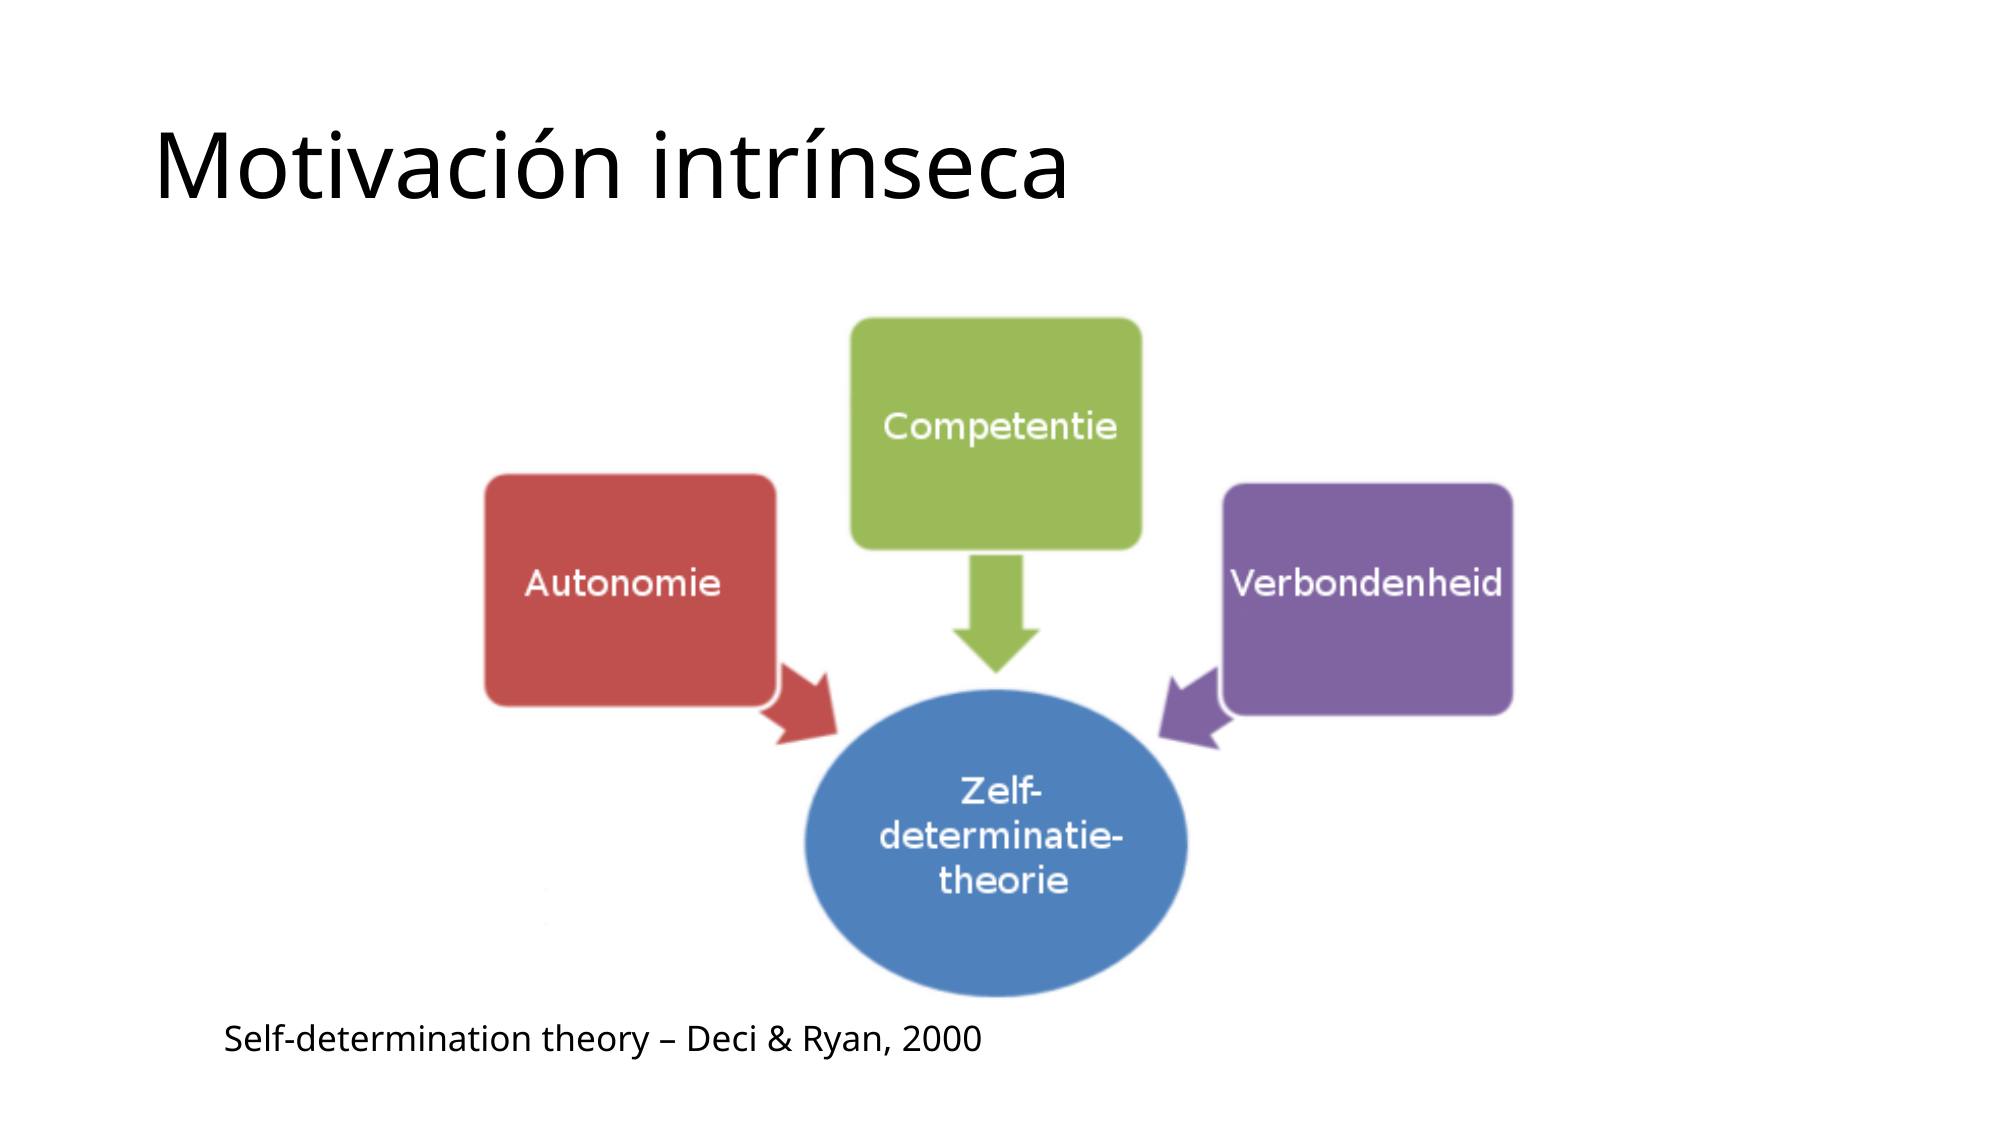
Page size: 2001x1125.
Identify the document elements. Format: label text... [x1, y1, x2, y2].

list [460, 299, 1540, 1014]
text_box Self-determination theory – Deci & Ryan, 2000 [208, 1013, 1934, 1067]
title Motivación intrínseca [137, 59, 1863, 278]
